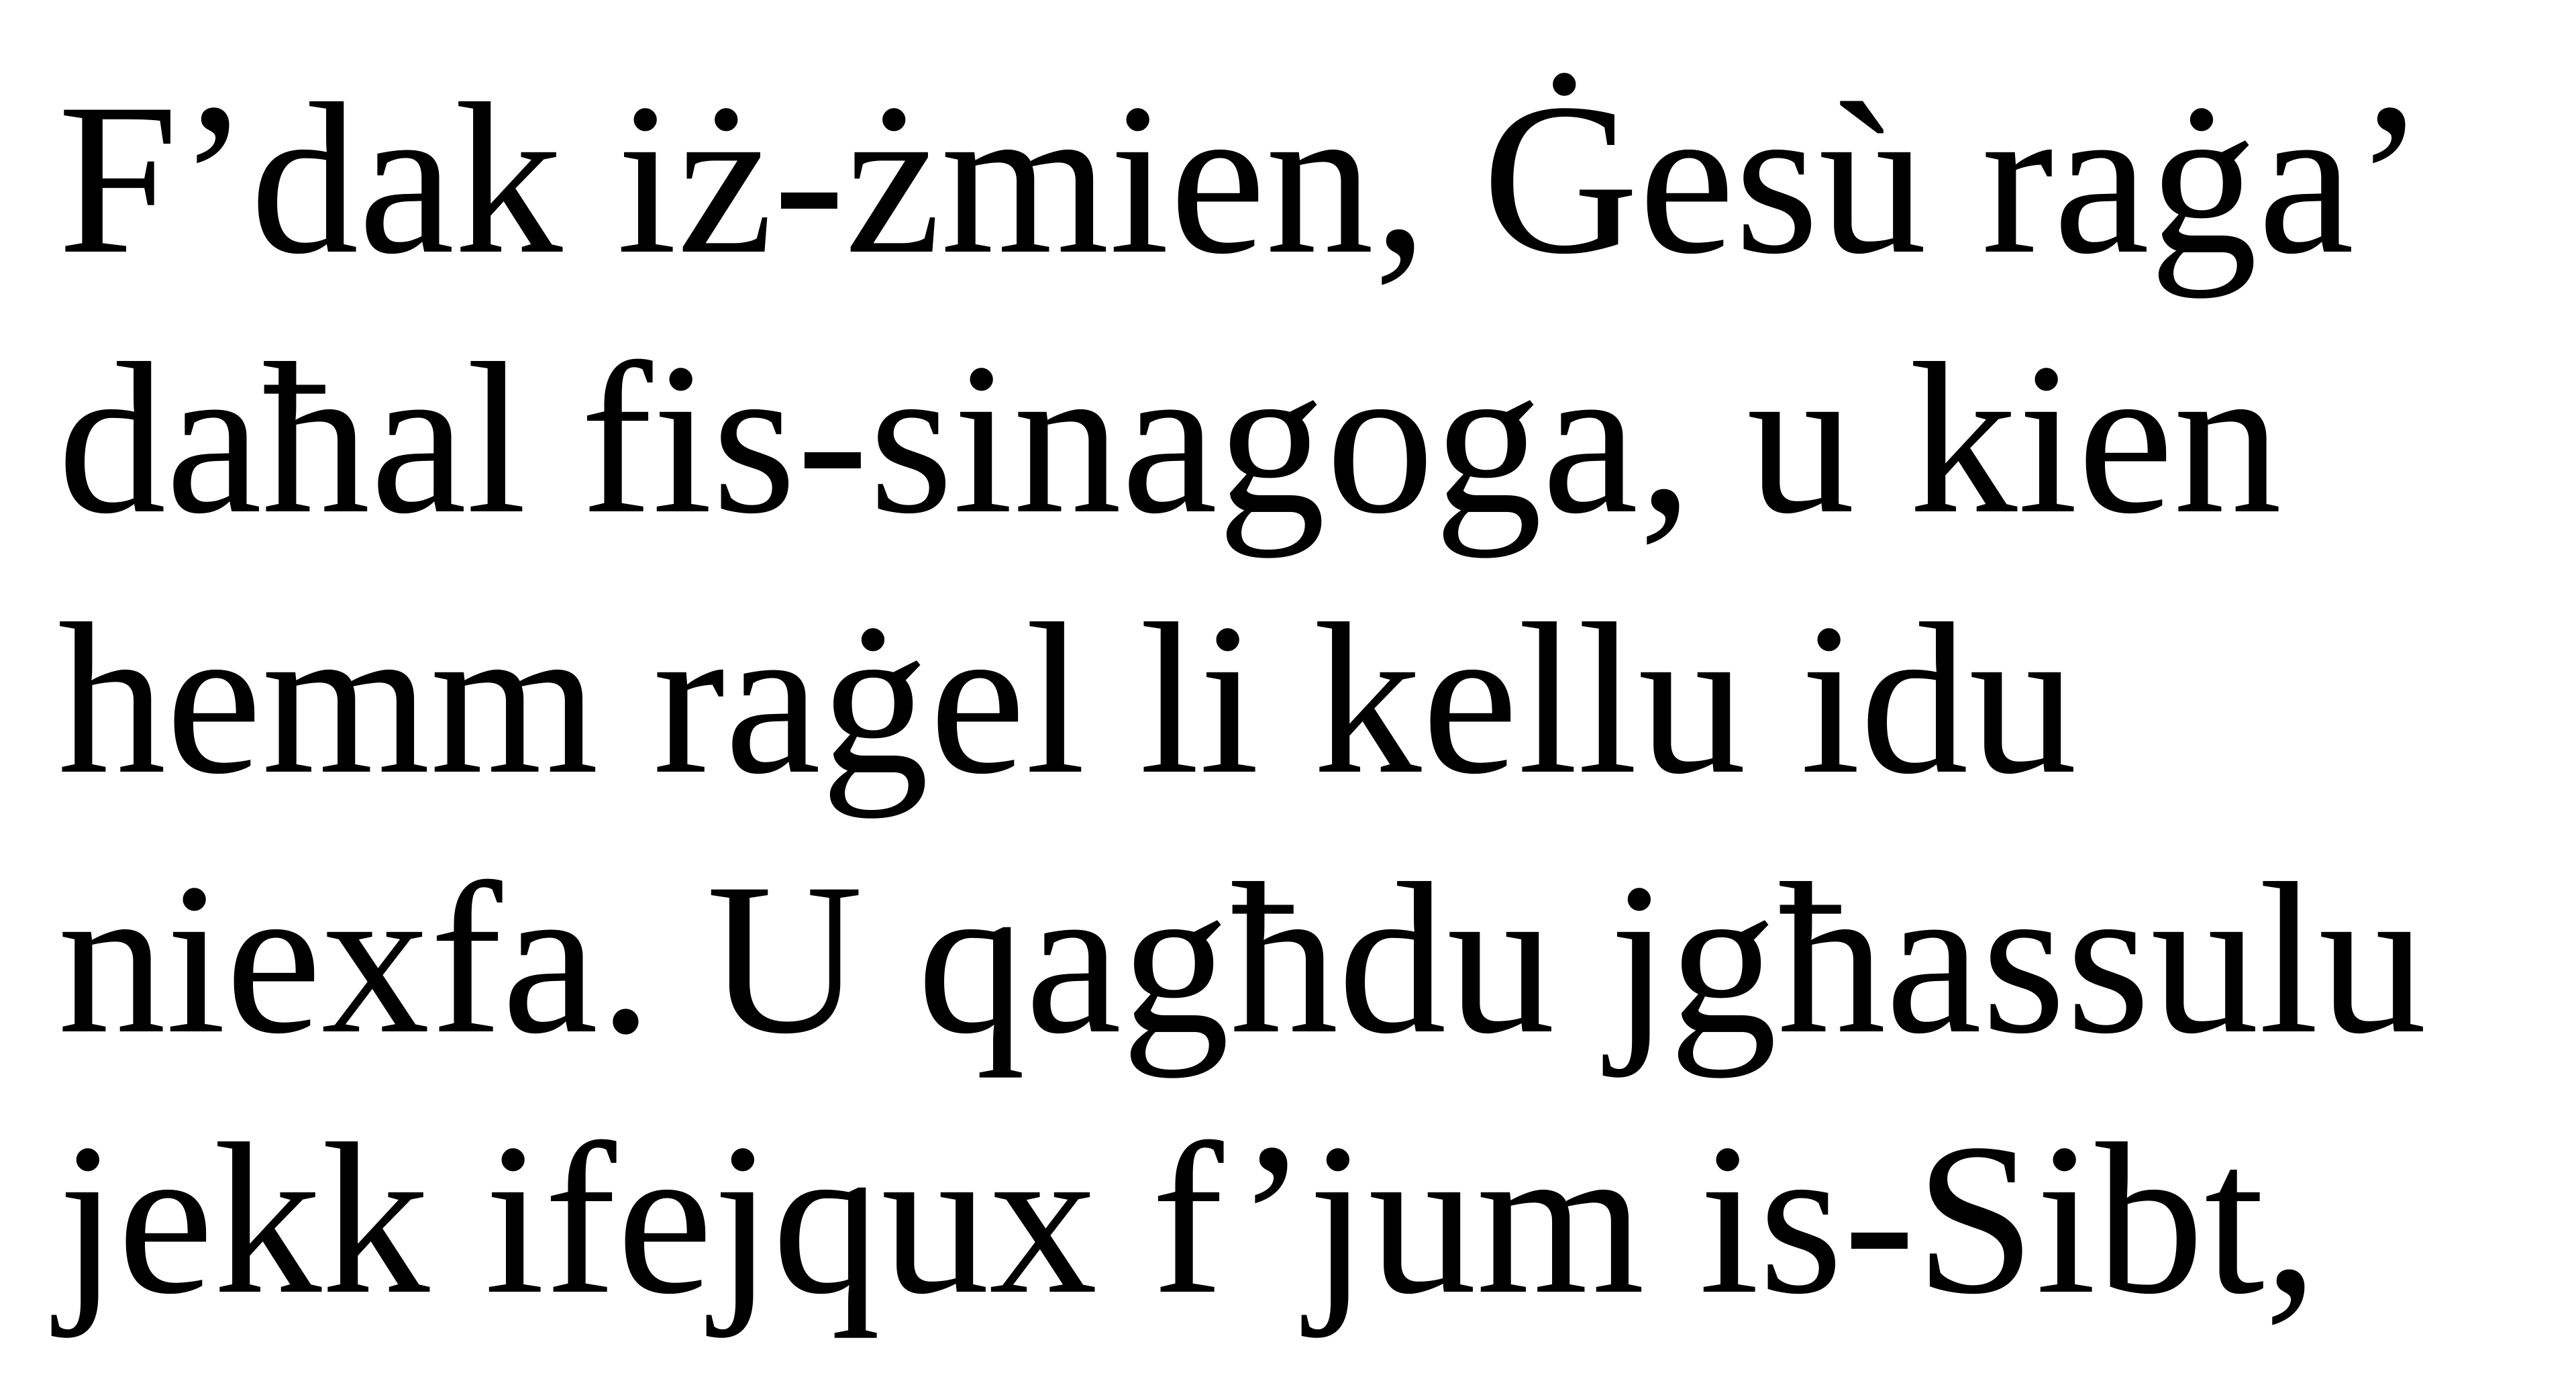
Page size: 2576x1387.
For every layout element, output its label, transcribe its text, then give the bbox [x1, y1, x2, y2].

text_box F’dak iż-żmien, Ġesù raġa’ daħal fis-sinagoga, u kien hemm raġel li kellu idu niexfa. U qagħdu jgħassulu jekk ifejqux f’jum is-Sibt, [35, 23, 2524, 1347]
